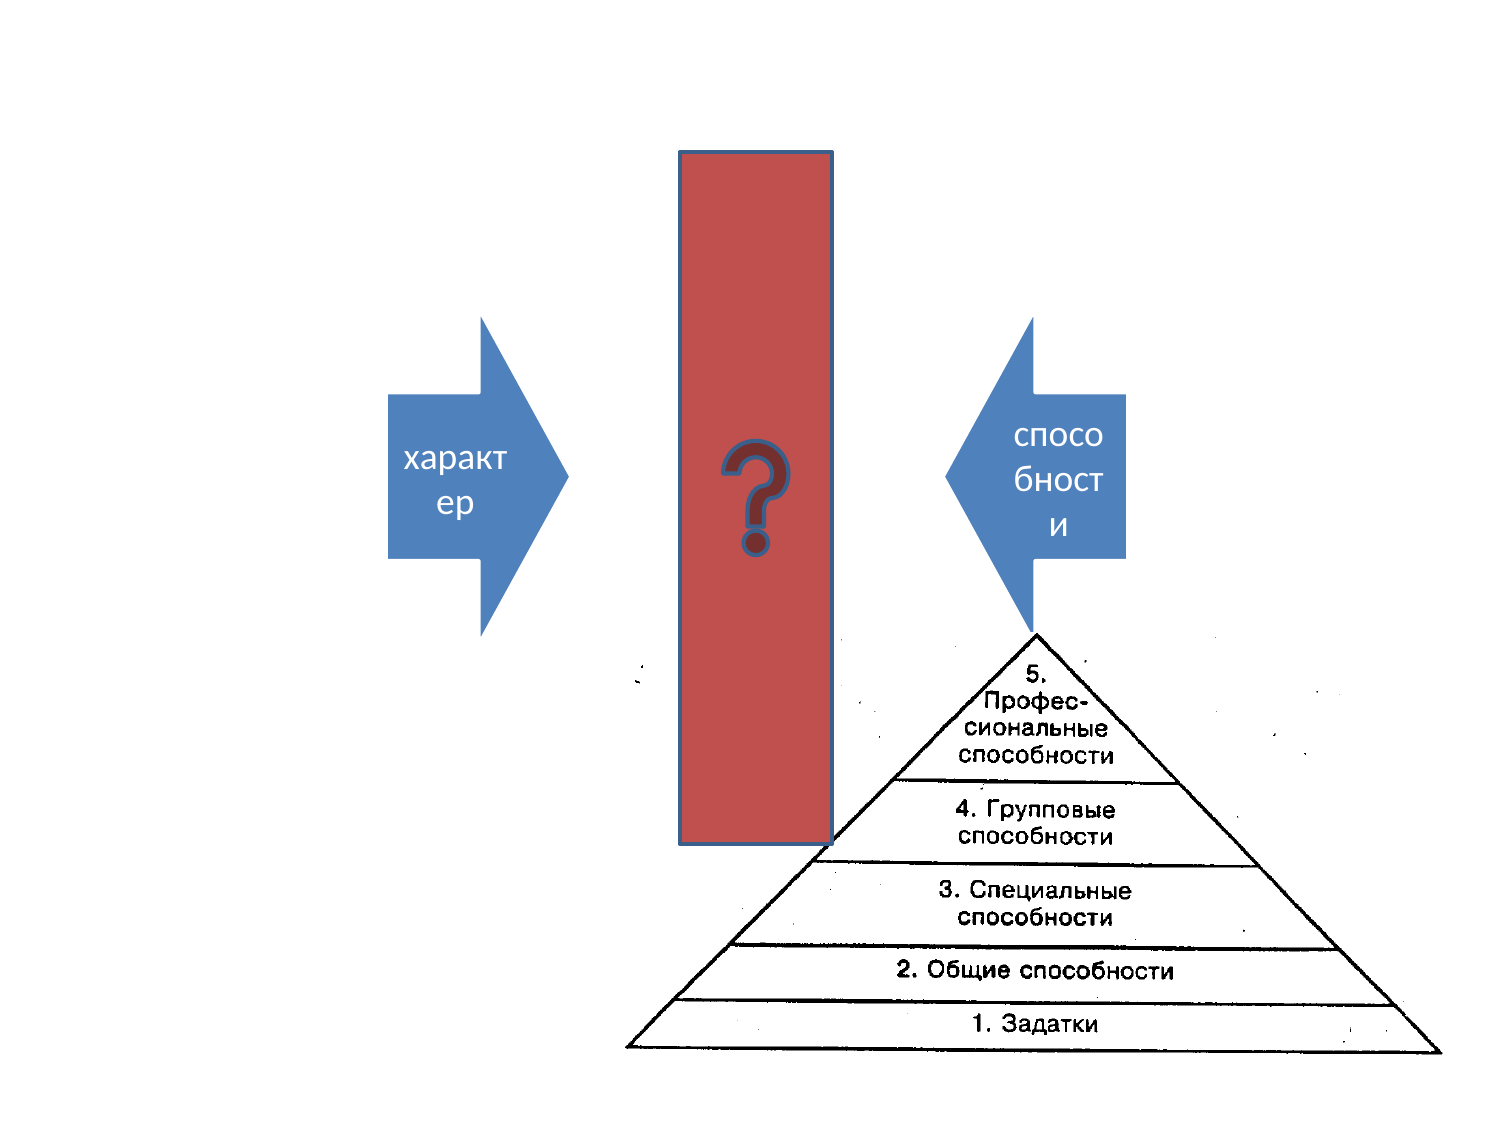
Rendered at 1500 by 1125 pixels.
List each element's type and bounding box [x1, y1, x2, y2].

picture [624, 632, 1443, 1055]
list [81, 105, 1433, 849]
